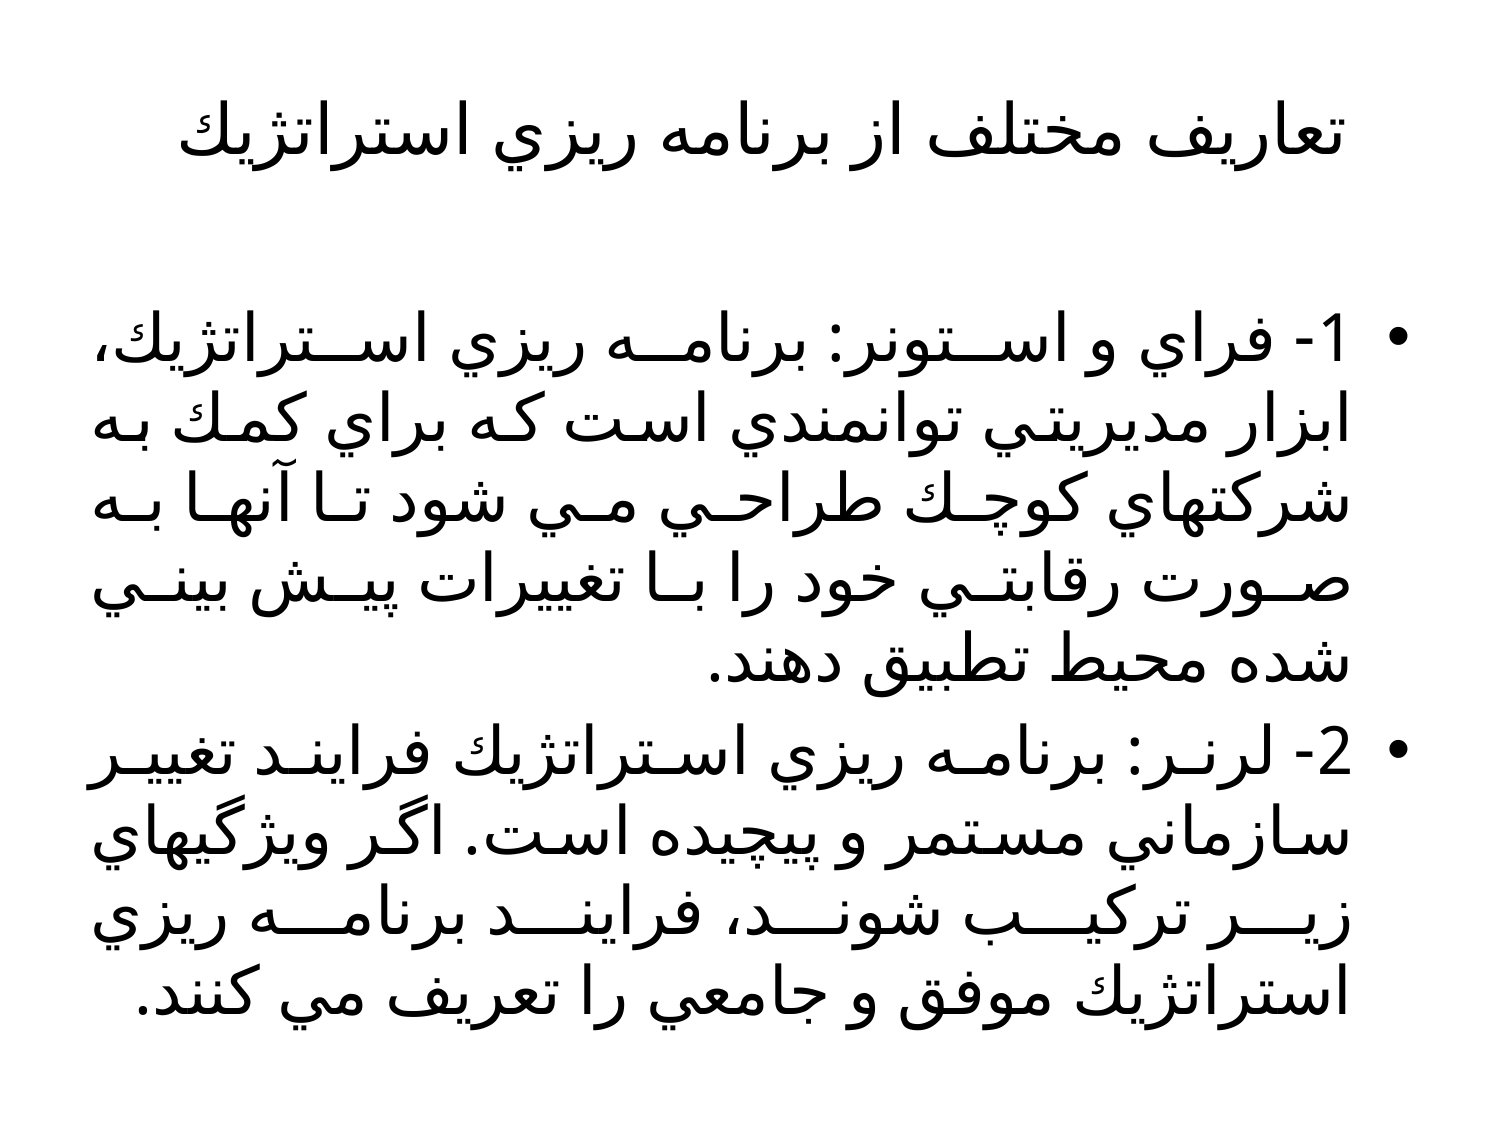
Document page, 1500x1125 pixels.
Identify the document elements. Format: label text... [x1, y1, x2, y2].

list 1- فراي و استونر: برنامه ريزي استراتژيك، ابزار مديريتي توانمندي است كه براي كمك به شركتهاي كوچك طراحي مي شود تا آنها به صورت رقابتي خود را با تغييرات پيش بيني شده محيط تطبيق دهند. 2- لرنر: برنامه ريزي استراتژيك فرايند تغيير سازماني مستمر و پيچيده است. اگر ويژگيهاي زير تركيب شوند، فرايند برنامه ريزي استراتژيك موفق و جامعي را تعريف مي كنند. [75, 287, 1425, 1030]
title تعاريف مختلف از برنامه ريزي استراتژيك [87, 75, 1438, 263]
